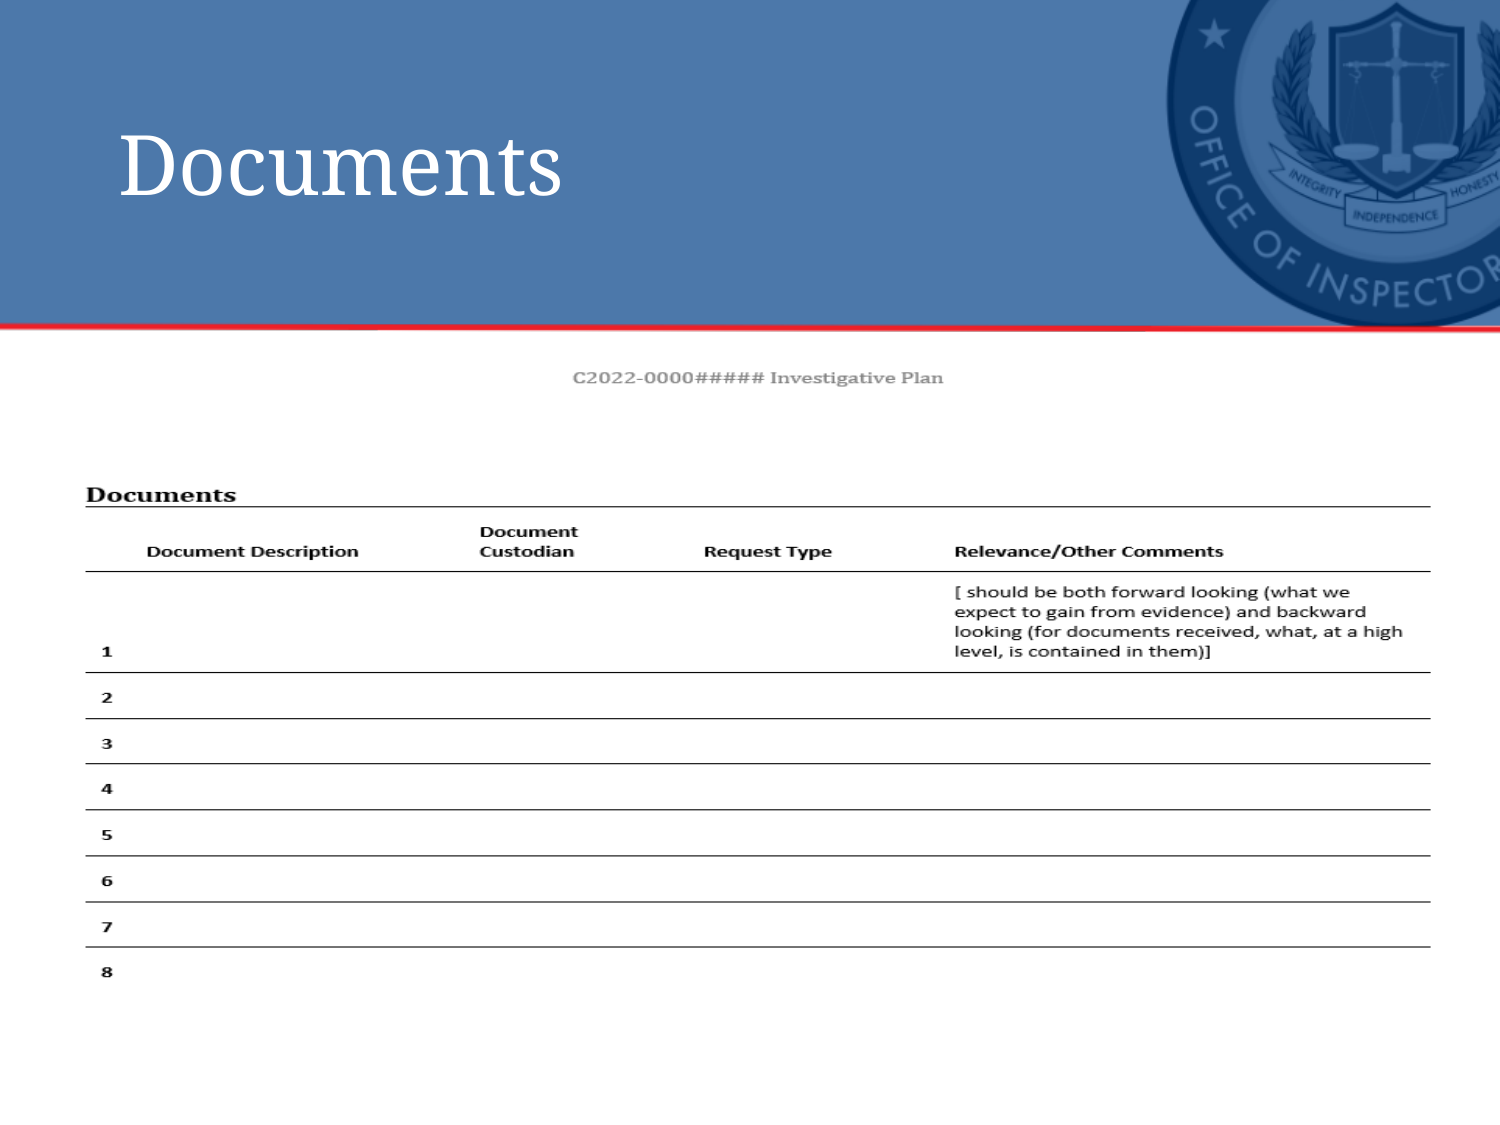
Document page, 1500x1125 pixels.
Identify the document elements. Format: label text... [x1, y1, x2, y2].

picture [0, 0, 1500, 1125]
title Documents [103, 59, 1397, 278]
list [22, 335, 1487, 1053]
